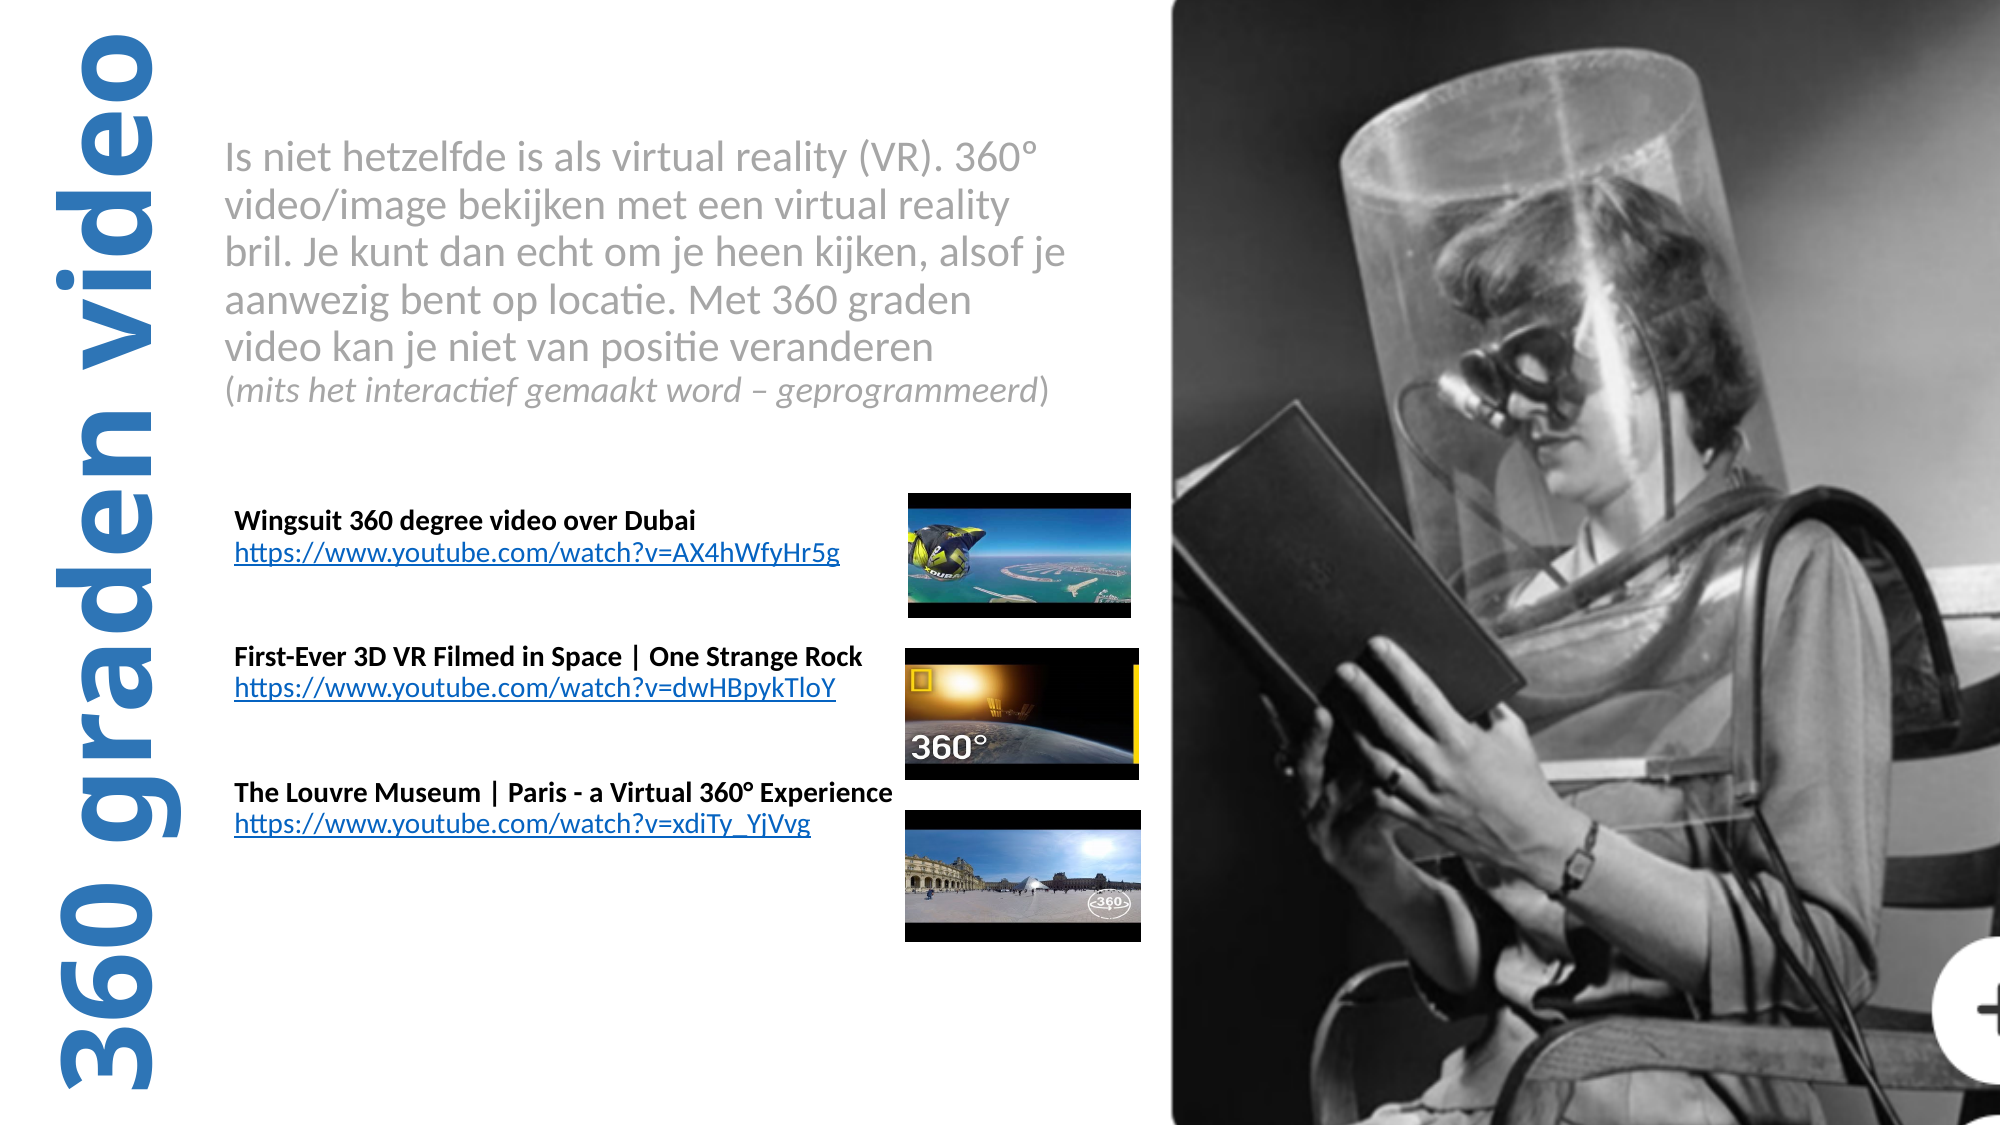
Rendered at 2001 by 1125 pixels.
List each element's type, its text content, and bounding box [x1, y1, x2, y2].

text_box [907, 492, 1132, 619]
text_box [904, 648, 1140, 781]
title 360 graden video [1, 0, 220, 1125]
picture [1147, 0, 2000, 1125]
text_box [904, 809, 1142, 943]
list Wingsuit 360 degree video over Dubai https://www.youtube.com/watch?v=AX4hWfyHr5g First-Ever 3D VR Filmed in Space | One Strange Rock https://www.youtube.com/watch?v=dwHBpykTloY The Louvre Museum | Paris - a Virtual 360° Experience https://www.youtube.com/watch?v=xdiTy_YjVvg [219, 498, 931, 965]
text_box Is niet hetzelfde is als virtual reality (VR). 360º video/image bekijken met een virtual reality bril. Je kunt dan echt om je heen kijken, alsof je aanwezig bent op locatie. Met 360 graden video kan je niet van positie veranderen (mits het interactief gemaakt word – geprogrammeerd) [209, 126, 1092, 464]
